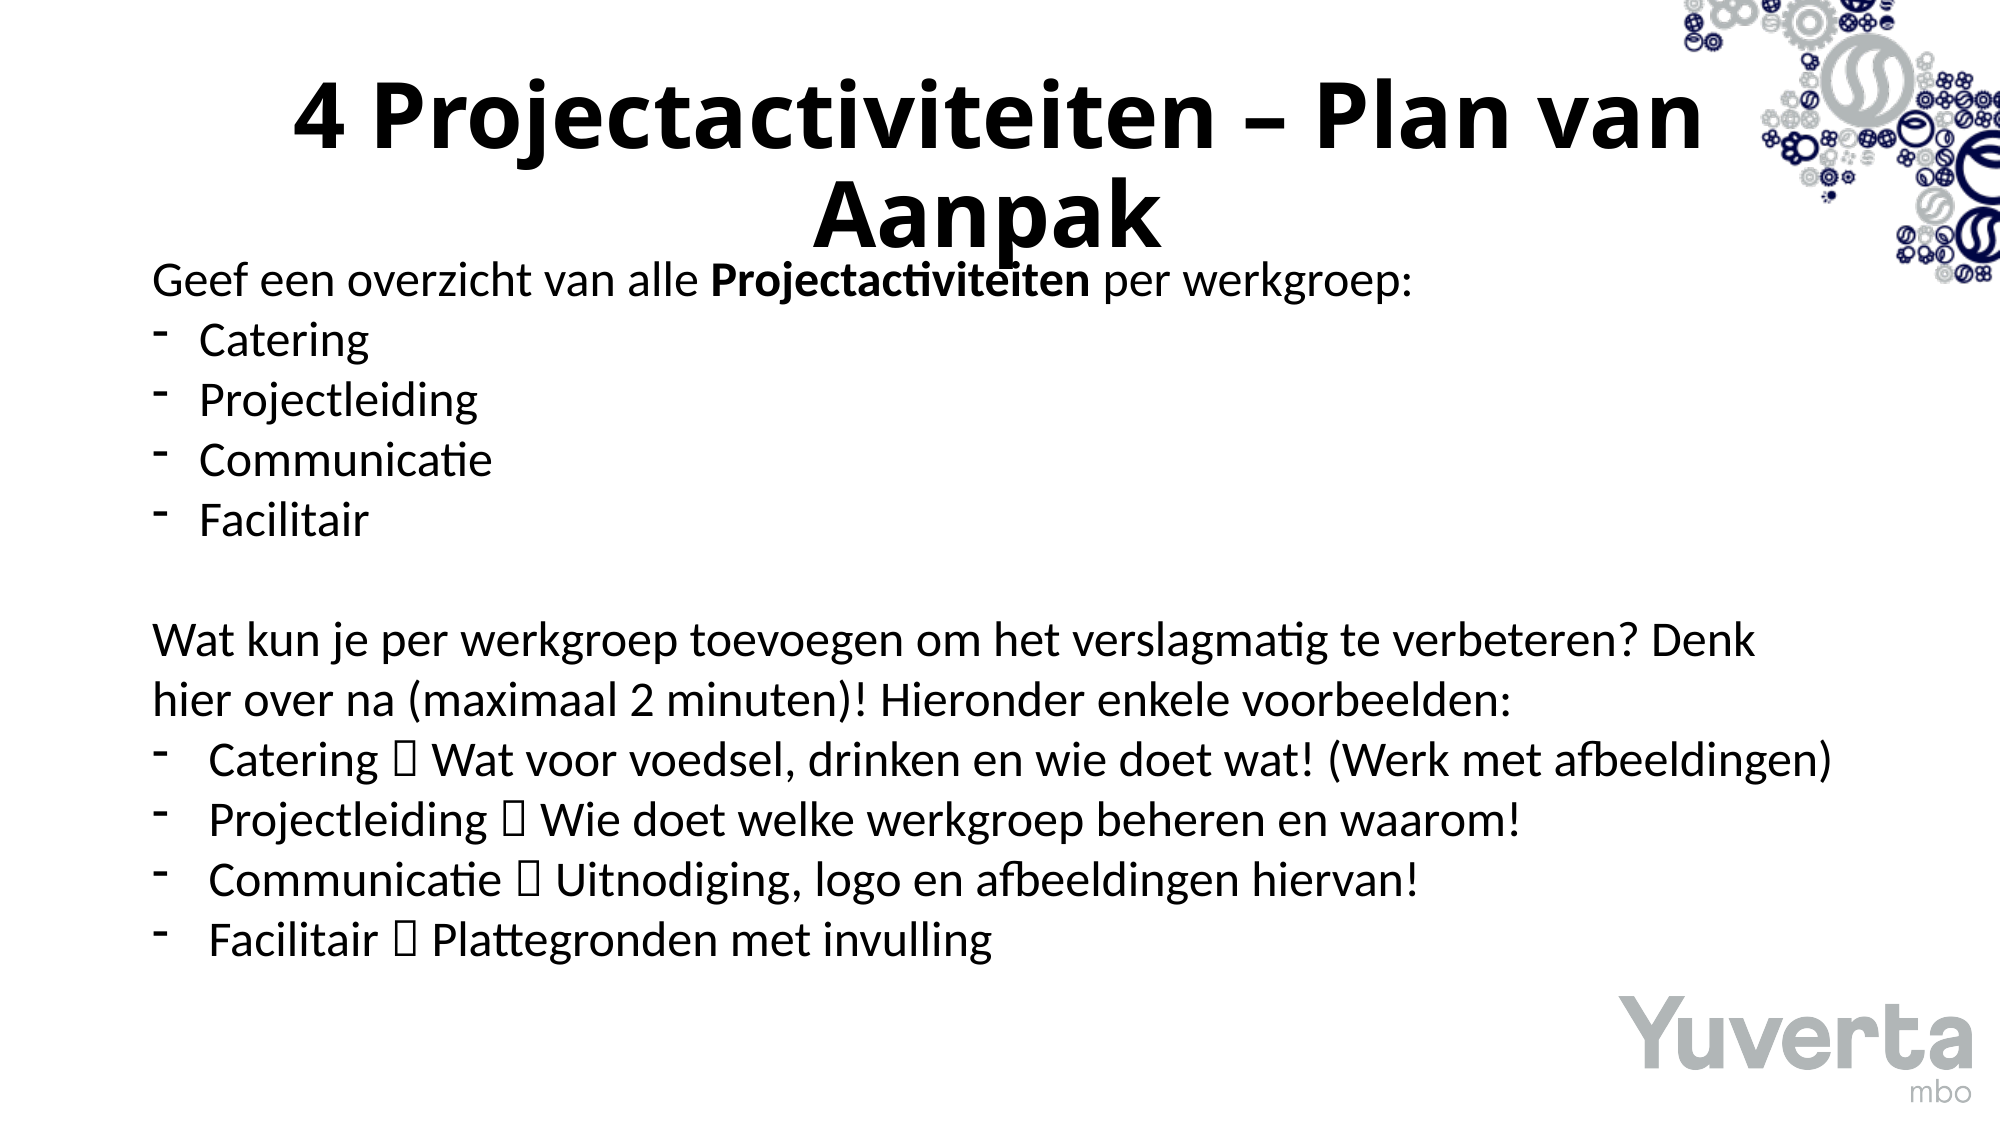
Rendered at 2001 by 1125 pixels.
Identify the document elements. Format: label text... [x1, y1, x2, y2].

text_box Geef een overzicht van alle Projectactiviteiten per werkgroep: Catering Projectleiding Communicatie Facilitair Wat kun je per werkgroep toevoegen om het verslagmatig te verbeteren? Denk hier over na (maximaal 2 minuten)! Hieronder enkele voorbeelden: Catering  Wat voor voedsel, drinken en wie doet wat! (Werk met afbeeldingen) Projectleiding  Wie doet welke werkgroep beheren en waarom! Communicatie  Uitnodiging, logo en afbeeldingen hiervan! Facilitair  Plattegronden met invulling [137, 239, 1863, 1034]
title 4 Projectactiviteiten – Plan van Aanpak [137, 59, 1863, 239]
picture [0, 0, 2000, 1125]
